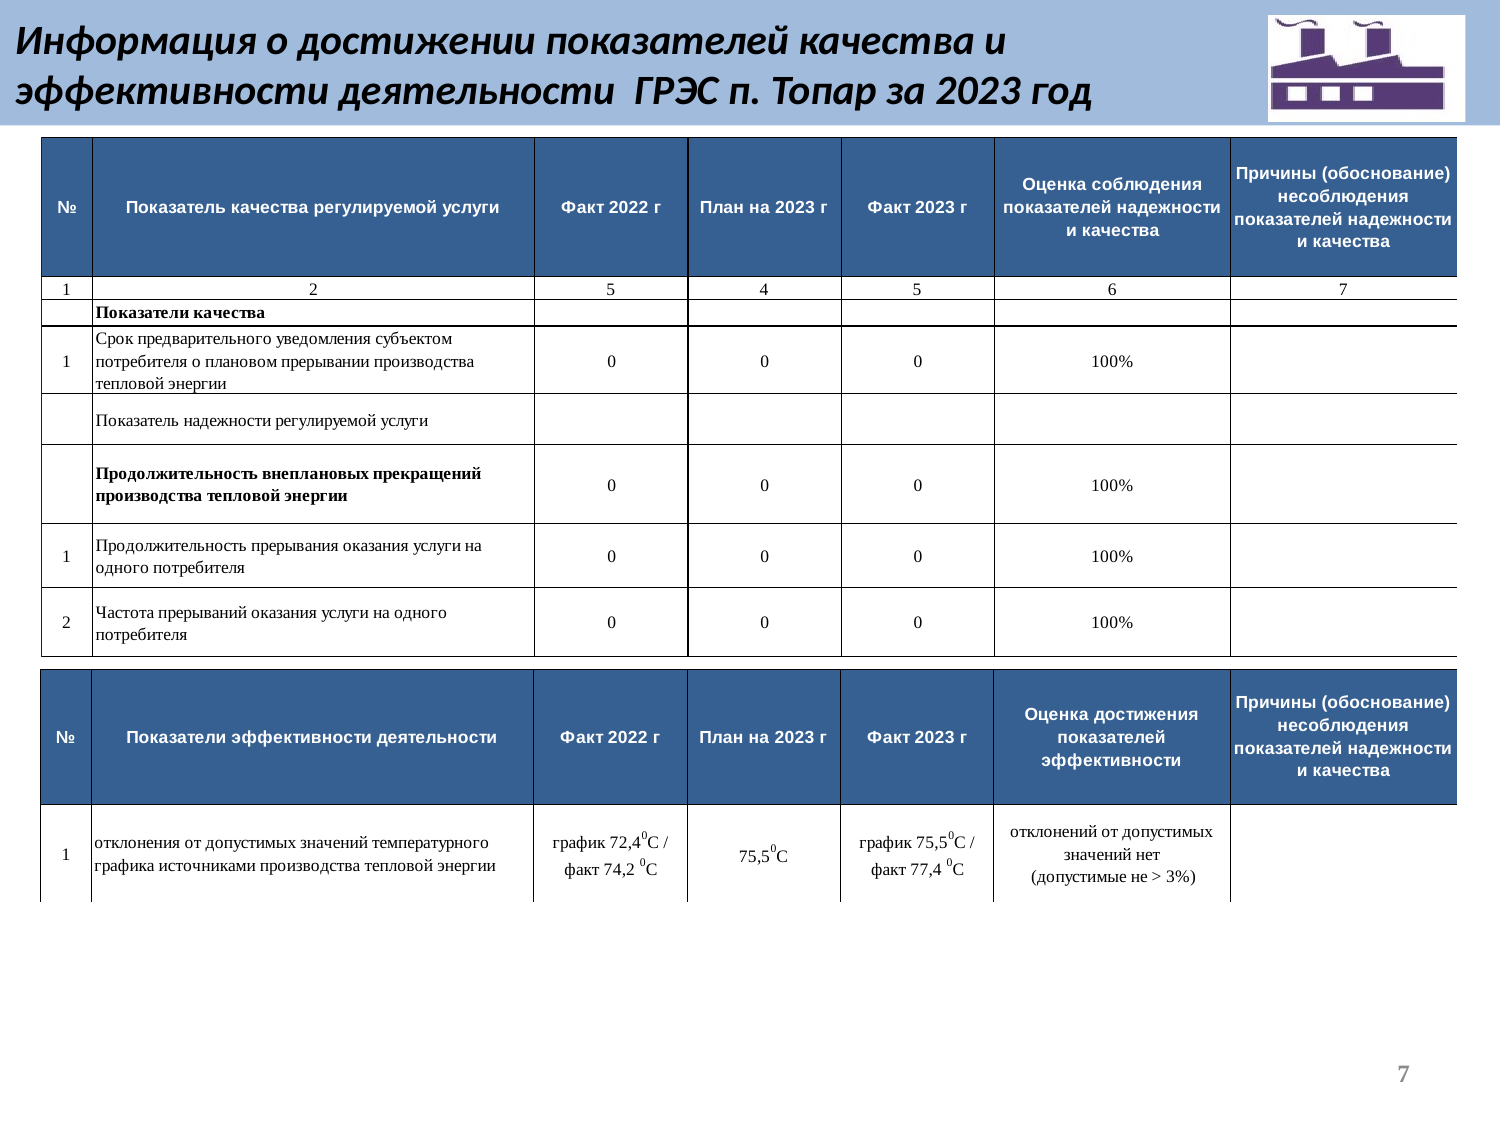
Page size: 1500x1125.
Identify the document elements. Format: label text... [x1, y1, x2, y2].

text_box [39, 668, 1458, 903]
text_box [40, 136, 1458, 658]
text_box Информация о достижении показателей качества и эффективности деятельности ГРЭС п. Топар за 2023 год [0, 0, 1500, 126]
picture [1252, 14, 1466, 122]
slide_number 7 [1074, 1042, 1425, 1103]
